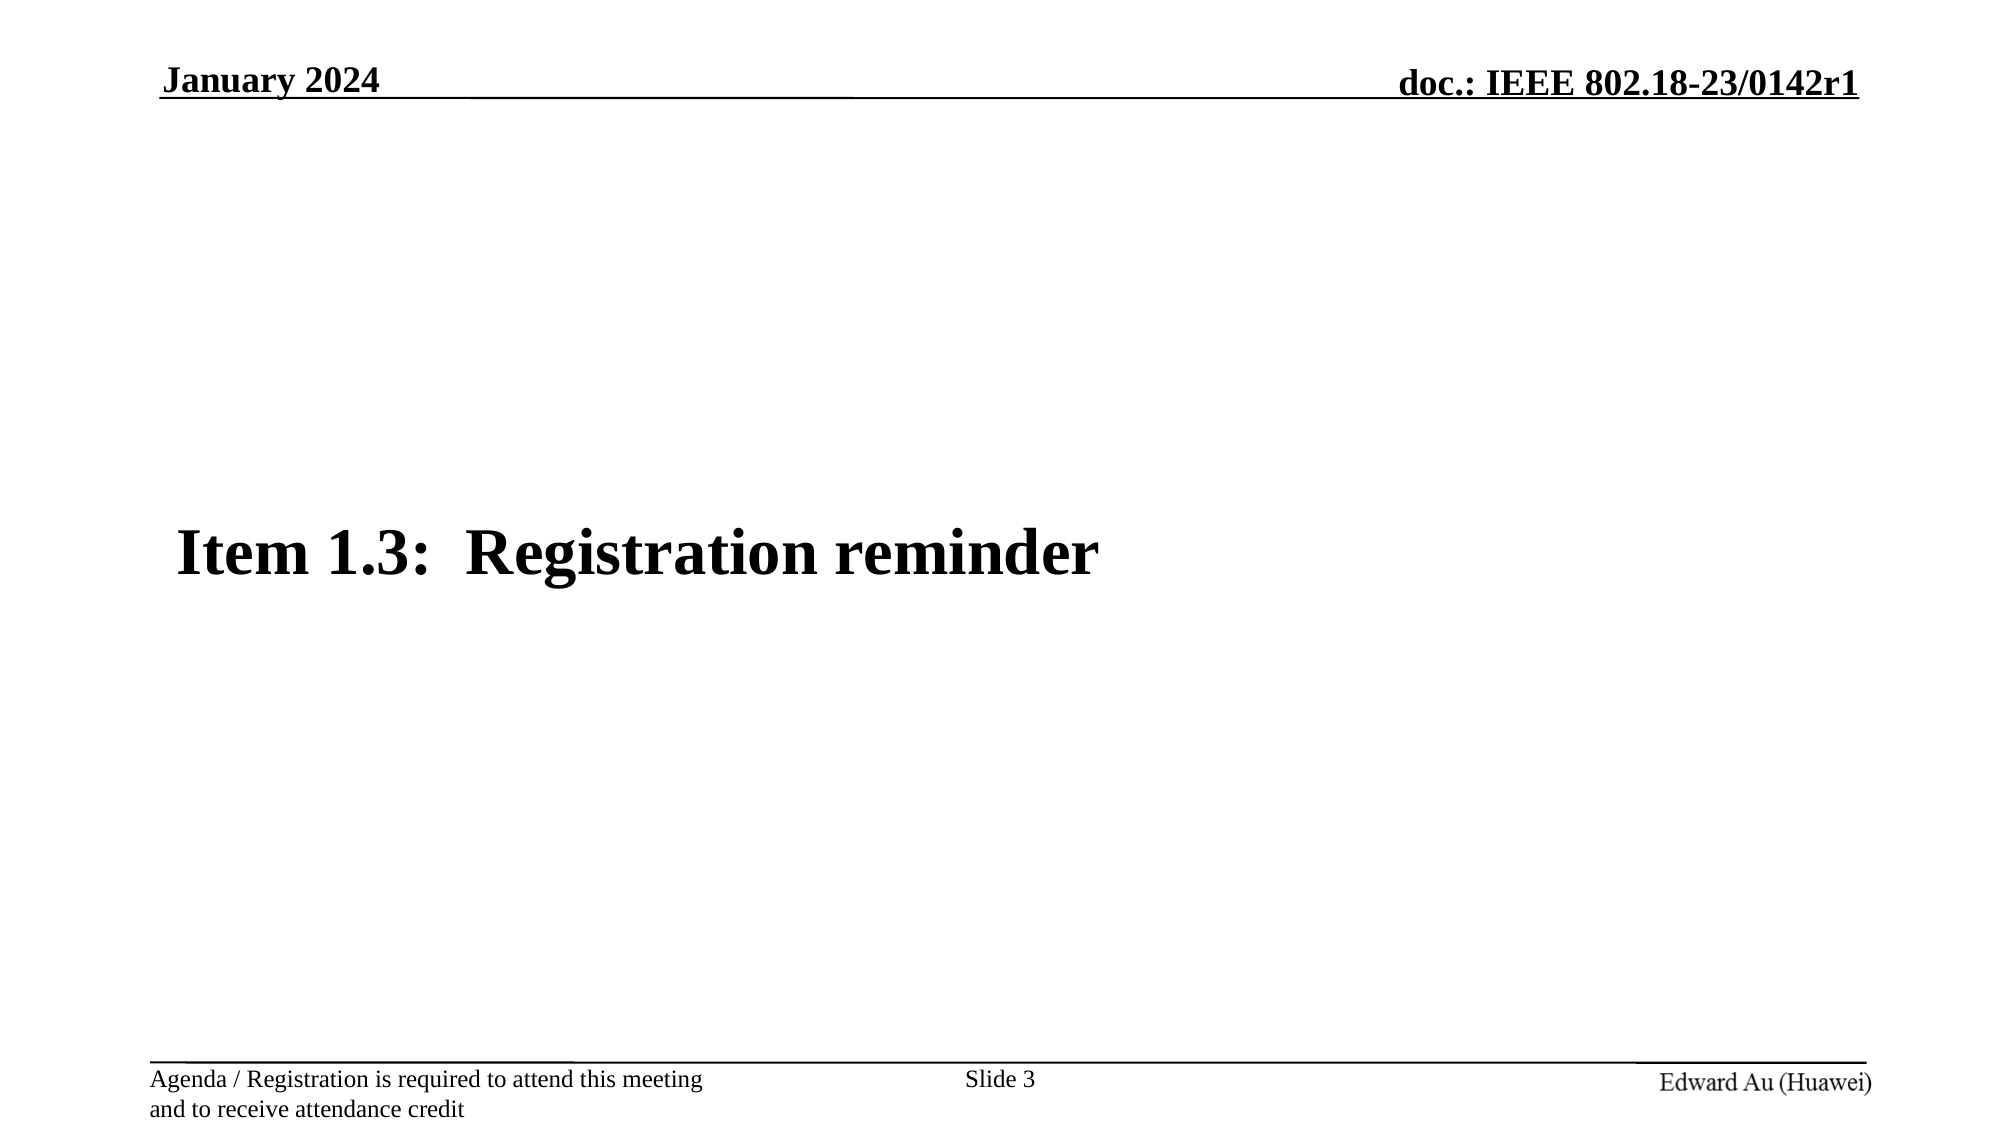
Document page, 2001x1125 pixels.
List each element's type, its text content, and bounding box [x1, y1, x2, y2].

picture [1174, 1058, 1887, 1113]
slide_number Slide 3 [925, 1061, 1076, 1123]
text_box Item 1.3: Registration reminder [162, 500, 1675, 675]
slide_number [161, 54, 526, 101]
